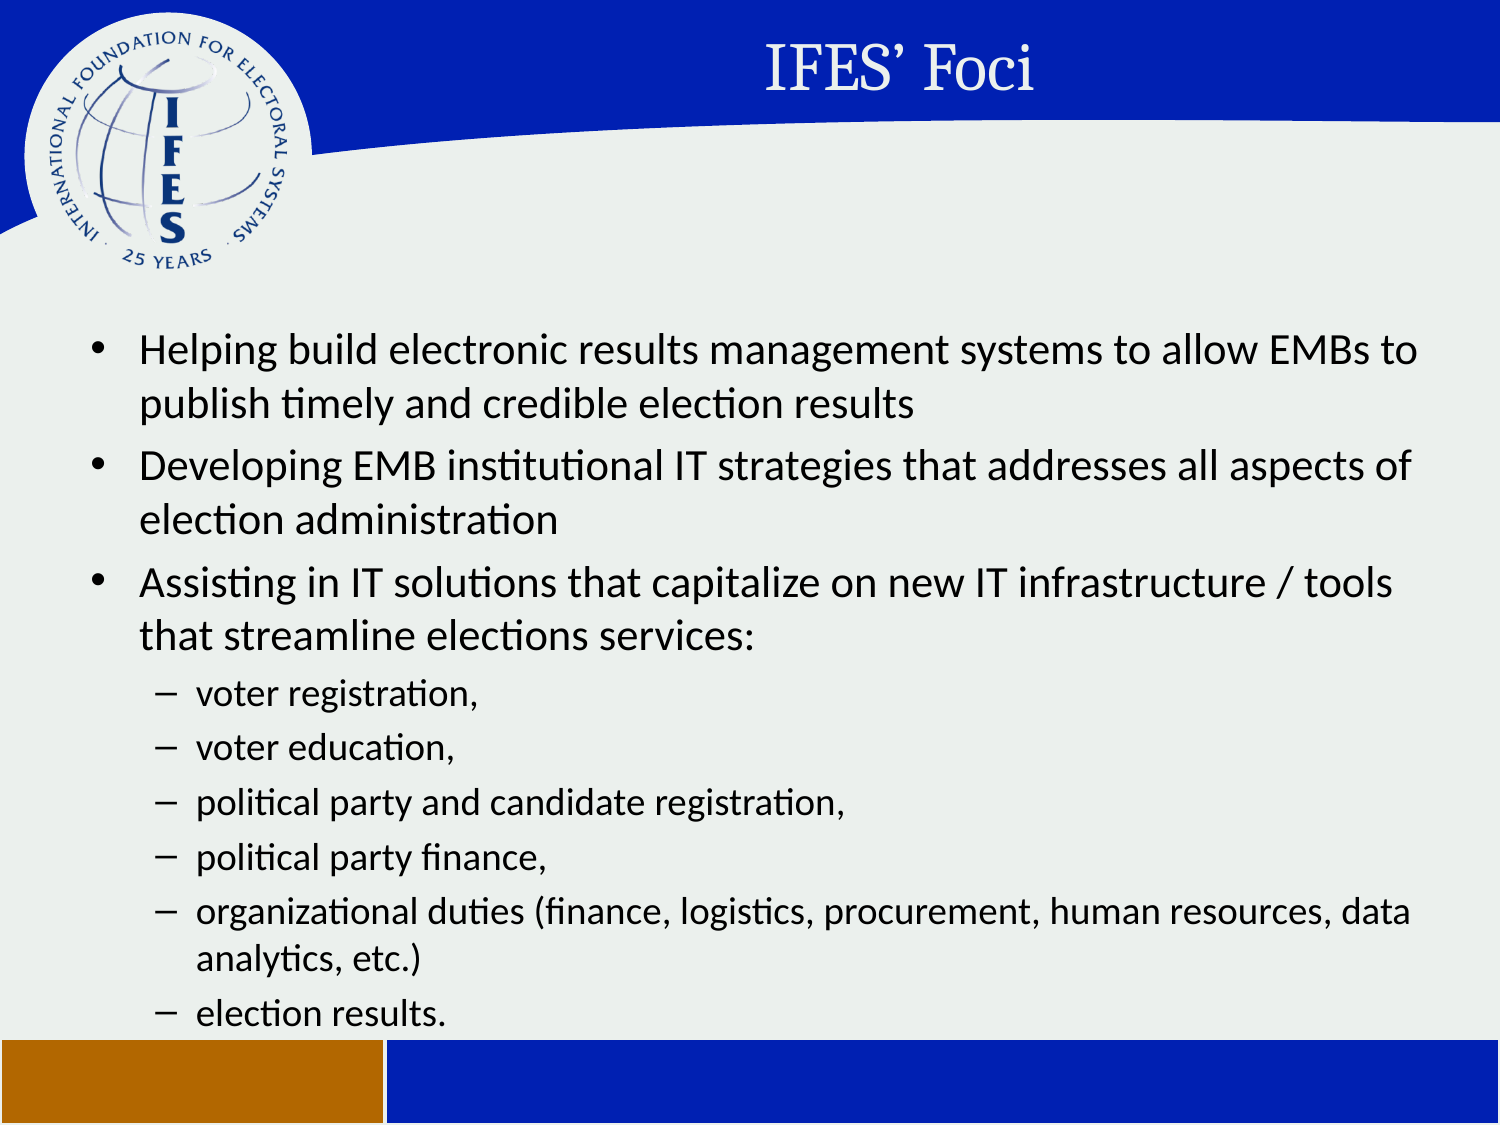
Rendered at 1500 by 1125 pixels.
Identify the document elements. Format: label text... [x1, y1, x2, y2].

title IFES’ Foci [324, 0, 1476, 150]
picture [0, 0, 344, 325]
list Helping build electronic results management systems to allow EMBs to publish timely and credible election results Developing EMB institutional IT strategies that addresses all aspects of election administration Assisting in IT solutions that capitalize on new IT infrastructure / tools that streamline elections services: voter registration, voter education, political party and candidate registration, political party finance, organizational duties (finance, logistics, procurement, human resources, data analytics, etc.) election results. [75, 312, 1476, 1050]
